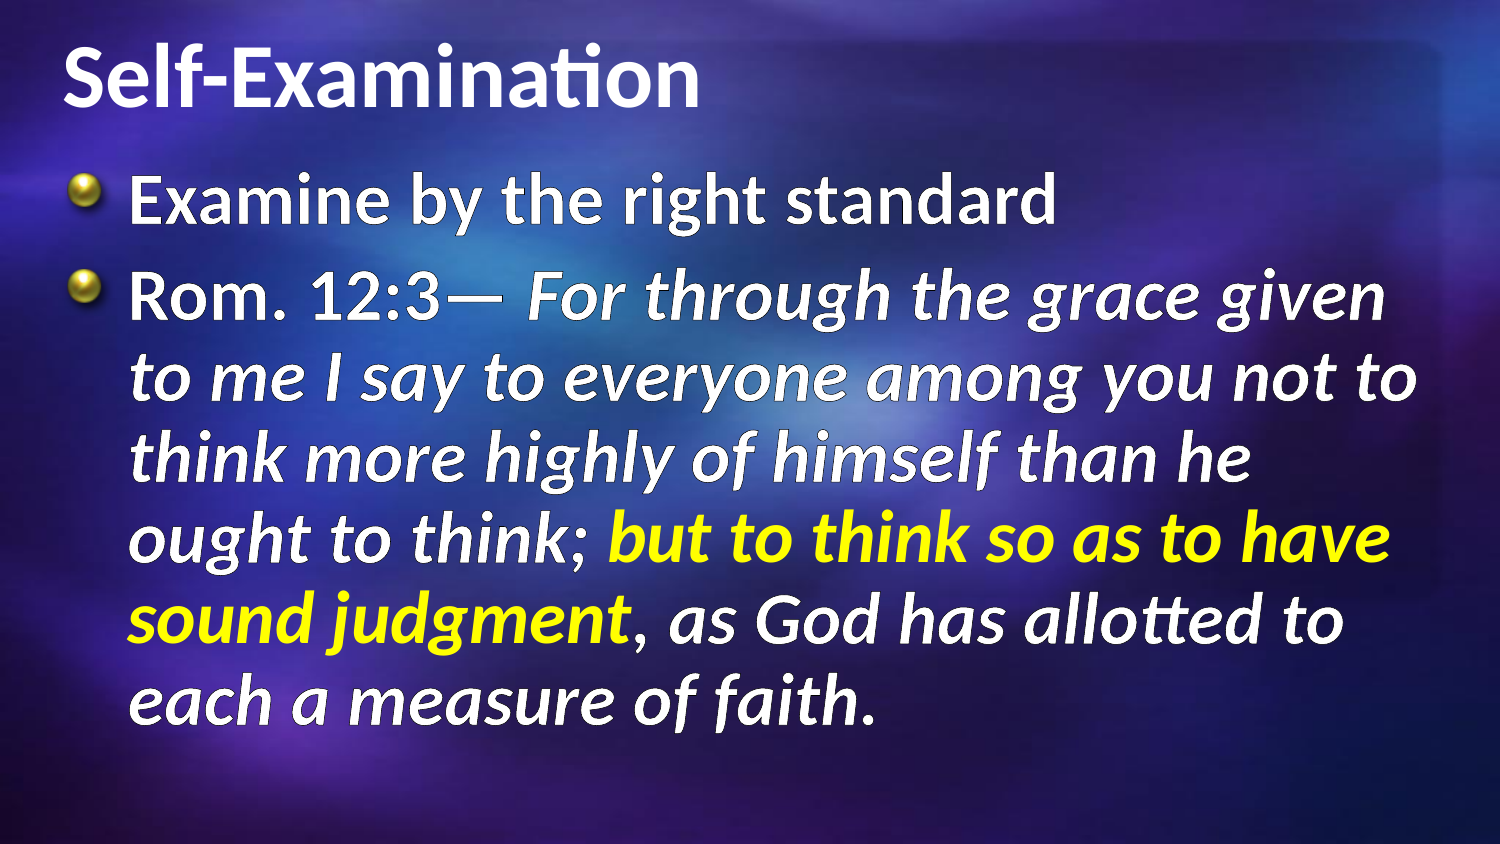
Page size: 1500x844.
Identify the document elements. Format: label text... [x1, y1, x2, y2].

title Self-Examination [62, 28, 1438, 129]
picture [0, 0, 1500, 844]
list Examine by the right standard Rom. 12:3— For through the grace given to me I say to everyone among you not to think more highly of himself than he ought to think; but to think so as to have sound judgment, as God has allotted to each a measure of faith. [62, 159, 1438, 822]
